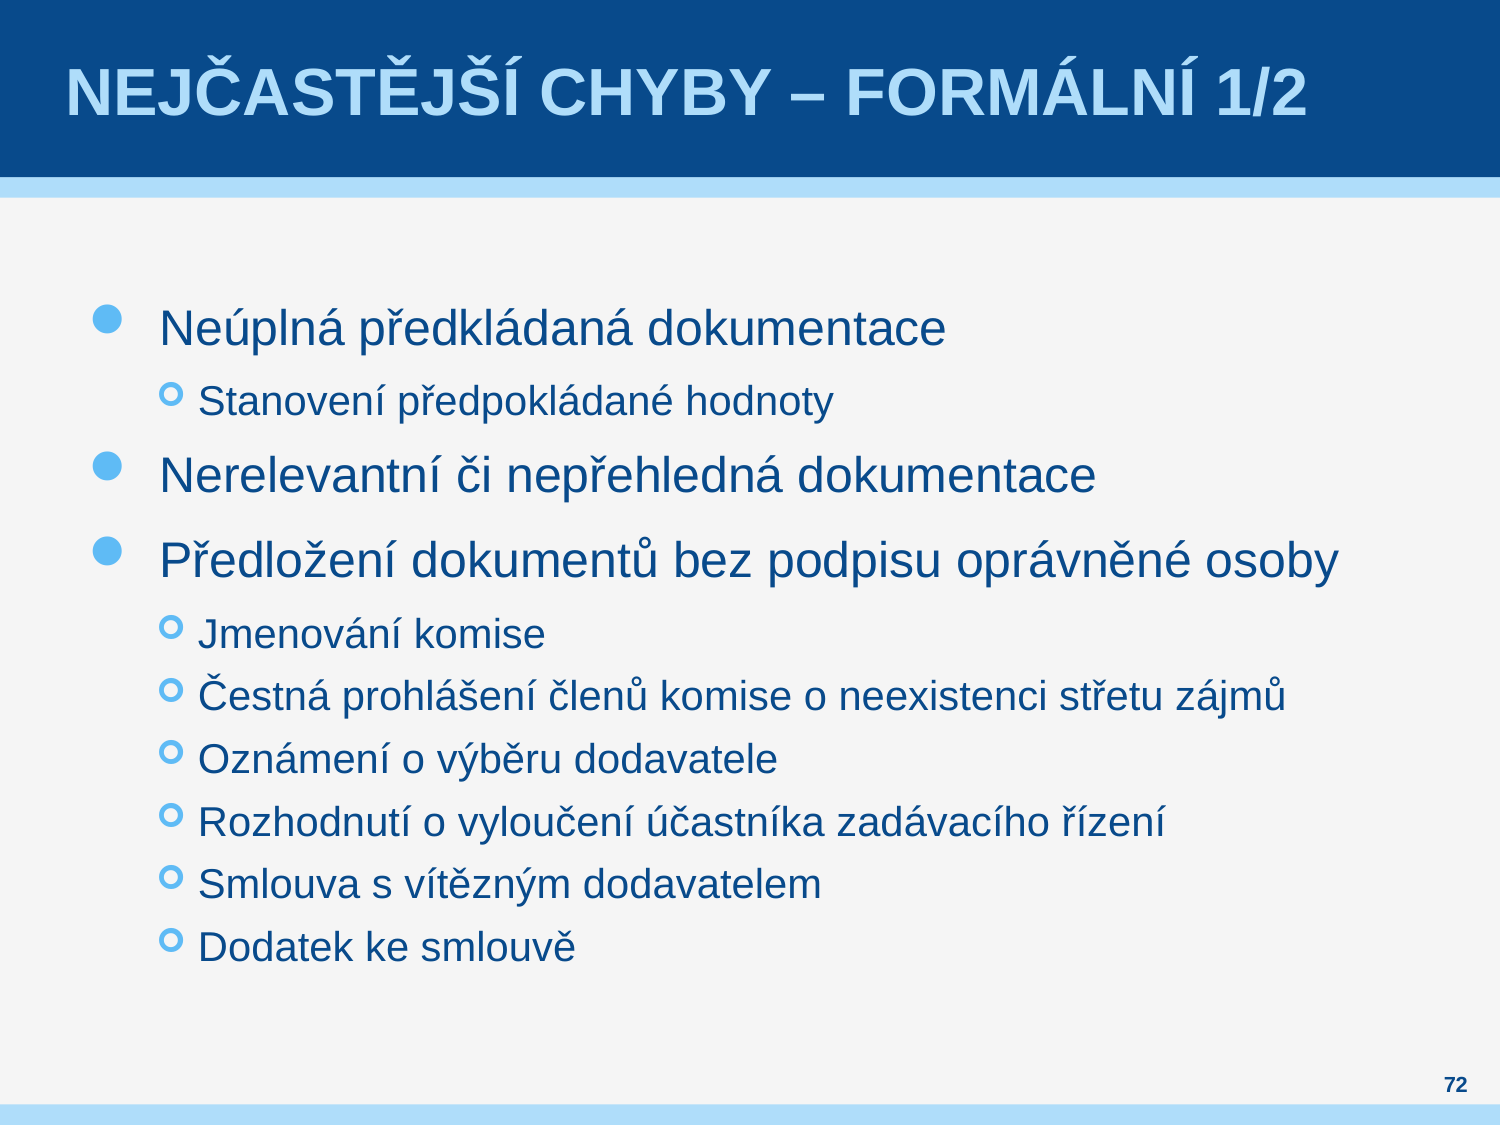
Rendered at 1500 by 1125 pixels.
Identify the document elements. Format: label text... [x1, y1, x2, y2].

title Nejčastější chyby – formální 1/2 [59, 0, 1441, 178]
slide_number 72 [1417, 1068, 1495, 1099]
list Neúplná předkládaná dokumentace Stanovení předpokládané hodnoty Nerelevantní či nepřehledná dokumentace Předložení dokumentů bez podpisu oprávněné osoby Jmenování komise Čestná prohlášení členů komise o neexistenci střetu zájmů Oznámení o výběru dodavatele Rozhodnutí o vyloučení účastníka zadávacího řízení Smlouva s vítězným dodavatelem Dodatek ke smlouvě [88, 295, 1412, 1004]
